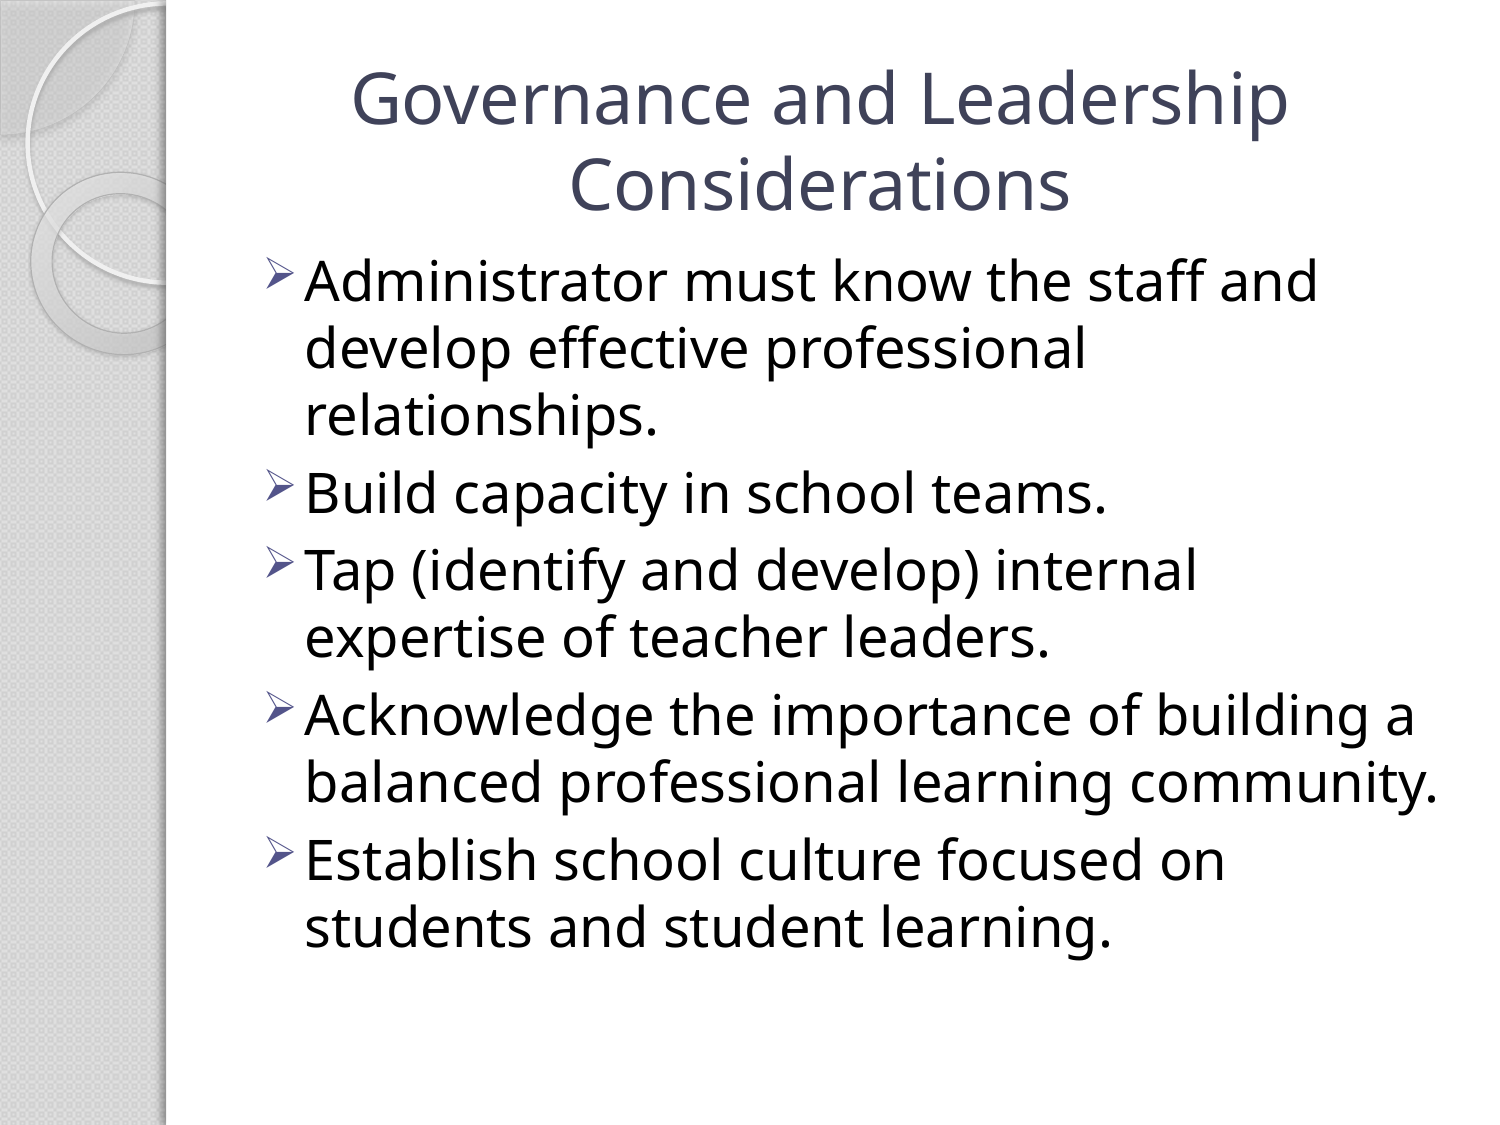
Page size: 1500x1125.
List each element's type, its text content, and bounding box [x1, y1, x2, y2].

title Governance and Leadership Considerations [174, 45, 1466, 233]
list Administrator must know the staff and develop effective professional relationships. Build capacity in school teams. Tap (identify and develop) internal expertise of teacher leaders. Acknowledge the importance of building a balanced professional learning community. Establish school culture focused on students and student learning. [235, 237, 1466, 1025]
